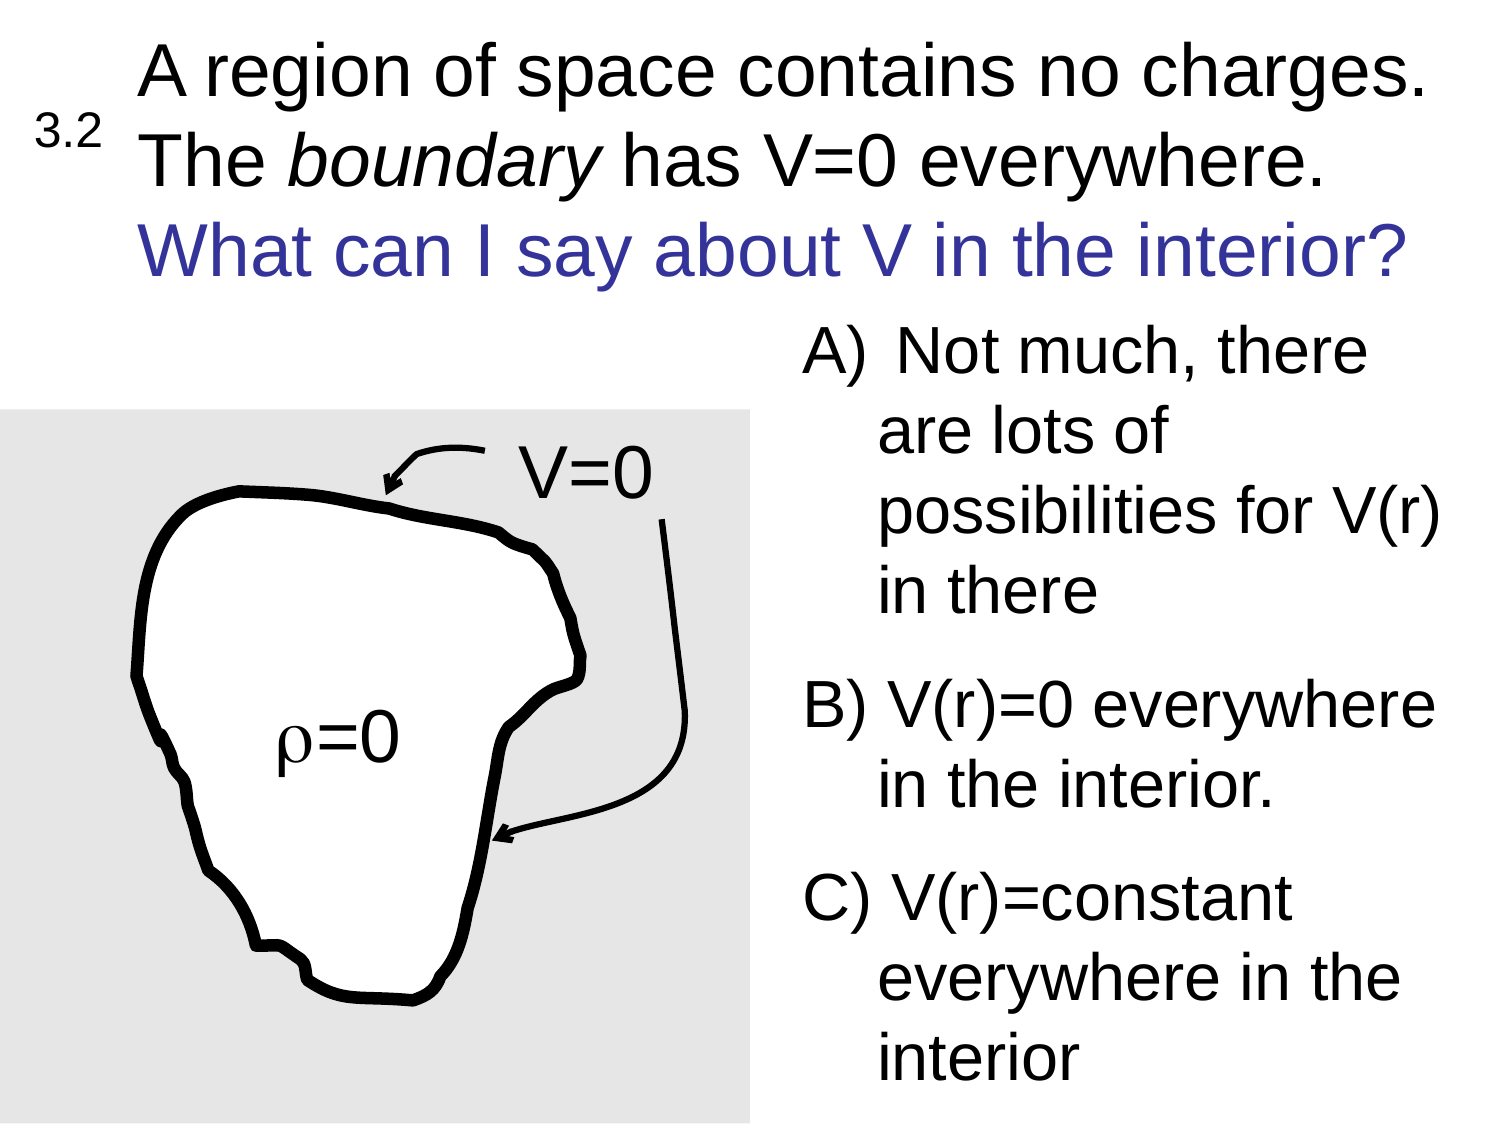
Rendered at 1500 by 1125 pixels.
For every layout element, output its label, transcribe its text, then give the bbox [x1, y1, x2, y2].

text_box Not much, there are lots of possibilities for V(r) in there B) V(r)=0 everywhere in the interior. C) V(r)=constant everywhere in the interior [787, 299, 1460, 1101]
text_box [136, 491, 581, 1001]
text_box 3.2 [18, 90, 150, 165]
text_box [384, 447, 485, 496]
text_box V=0 [504, 416, 670, 522]
text_box [491, 519, 685, 841]
text_box [0, 409, 750, 1124]
text_box =0 [259, 679, 438, 875]
title A region of space contains no charges. The boundary has V=0 everywhere. What can I say about V in the interior? [122, 62, 1473, 251]
